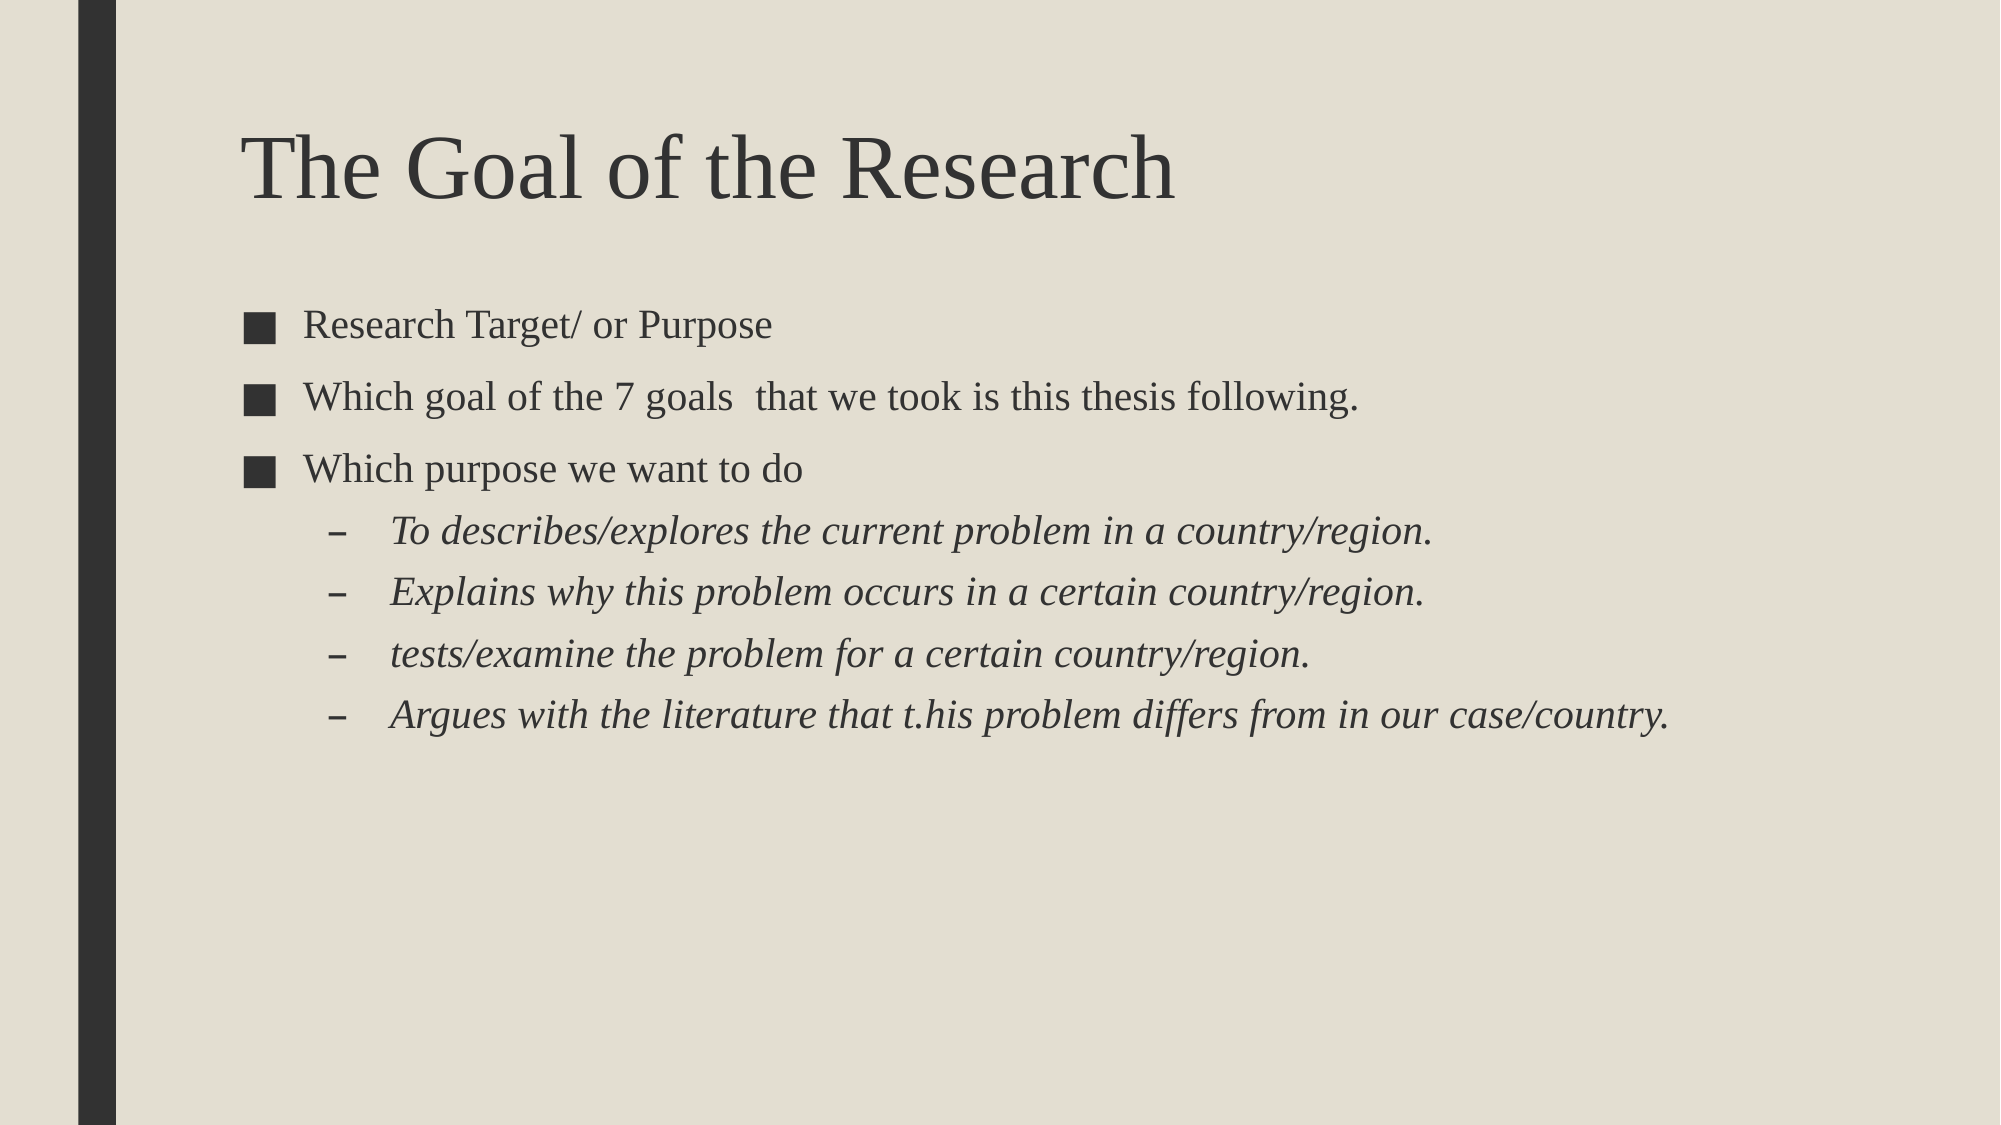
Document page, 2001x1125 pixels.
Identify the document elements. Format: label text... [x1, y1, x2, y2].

list Research Target/ or Purpose Which goal of the 7 goals that we took is this thesis following. Which purpose we want to do To describes/explores the current problem in a country/region. Explains why this problem occurs in a certain country/region. tests/examine the problem for a certain country/region. Argues with the literature that t.his problem differs from in our case/country. [225, 293, 1800, 963]
title The Goal of the Research [225, 112, 1800, 259]
